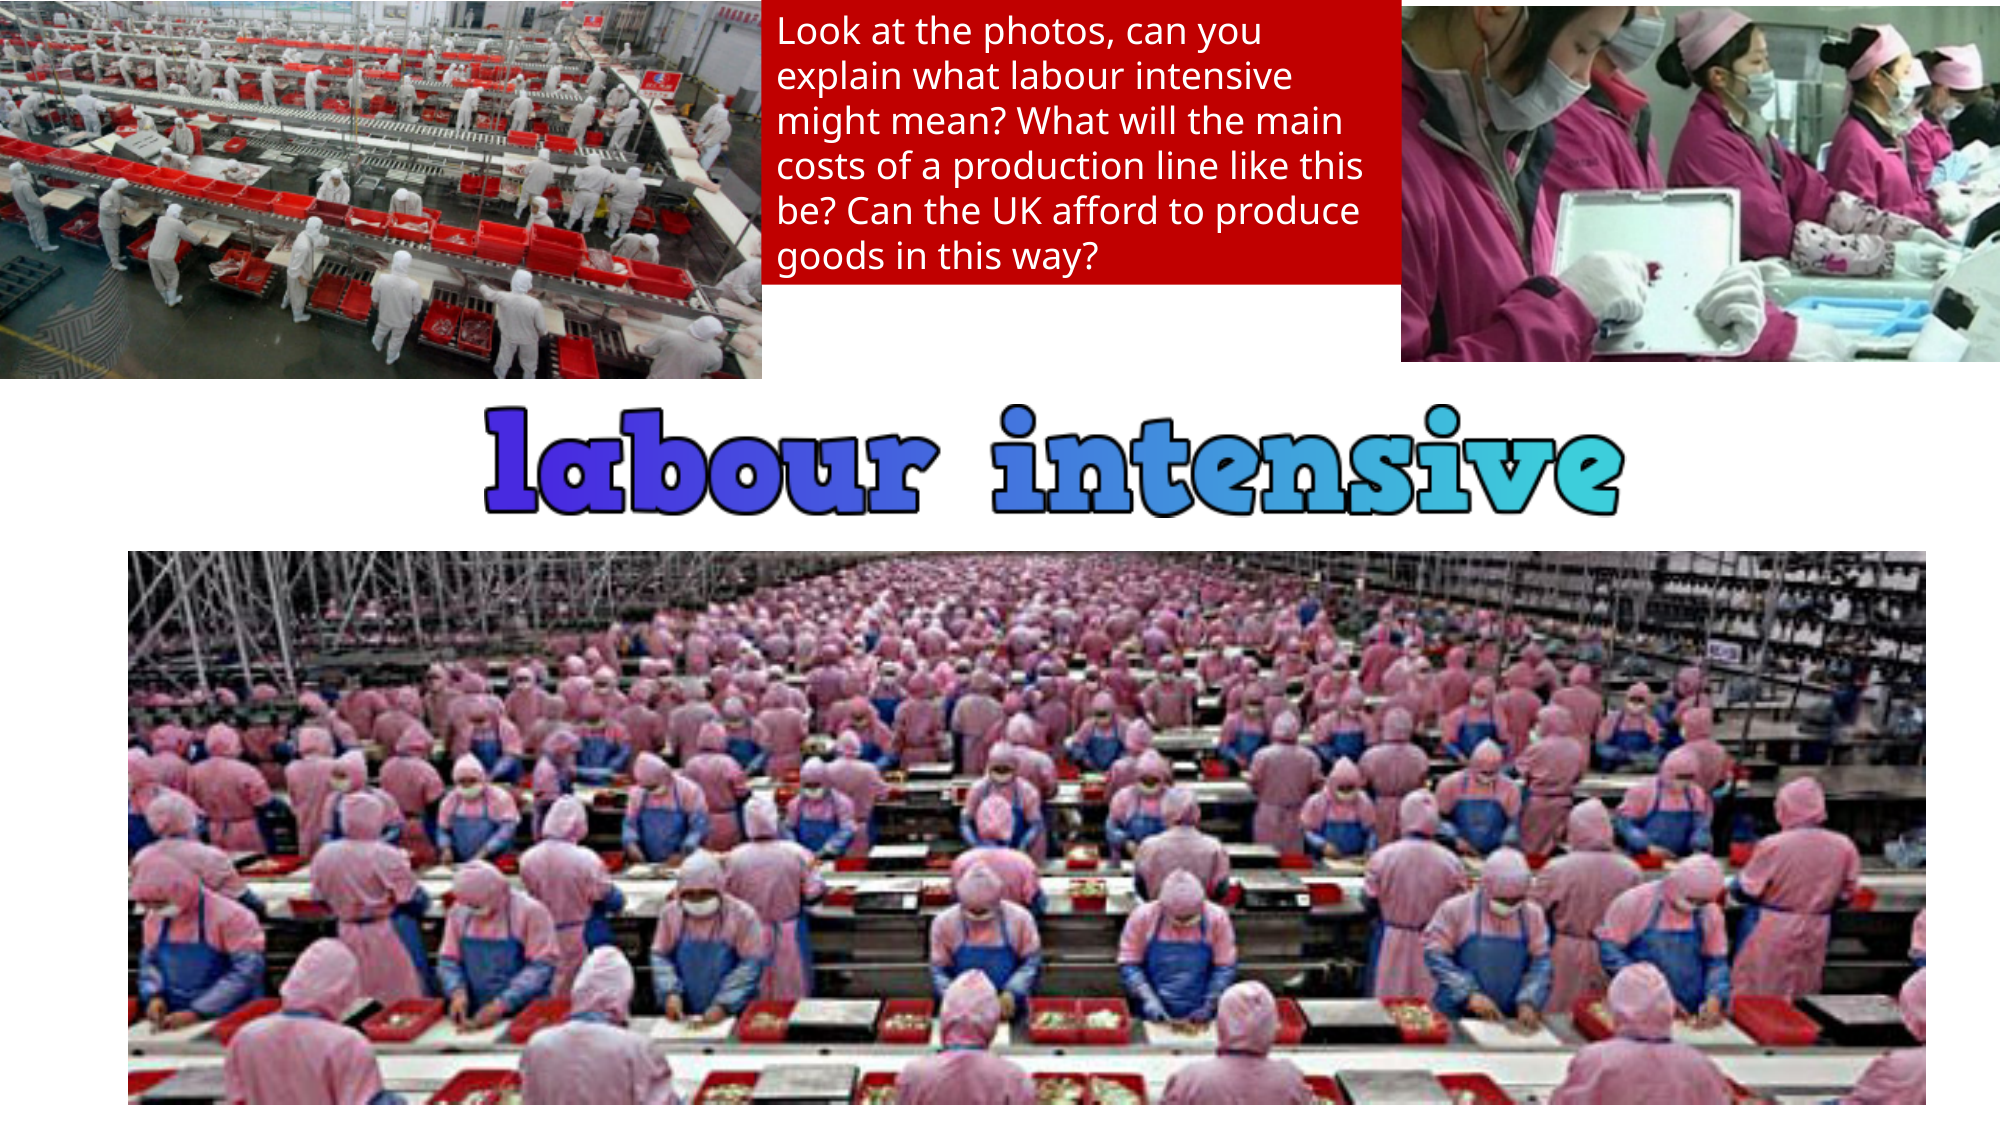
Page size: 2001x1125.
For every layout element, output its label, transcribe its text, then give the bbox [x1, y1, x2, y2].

picture [1401, 6, 2000, 362]
picture [484, 404, 1627, 518]
text_box Look at the photos, can you explain what labour intensive might mean? What will the main costs of a production line like this be? Can the UK afford to produce goods in this way? [761, 0, 1402, 285]
picture [0, 1, 762, 379]
picture [127, 551, 1926, 1105]
